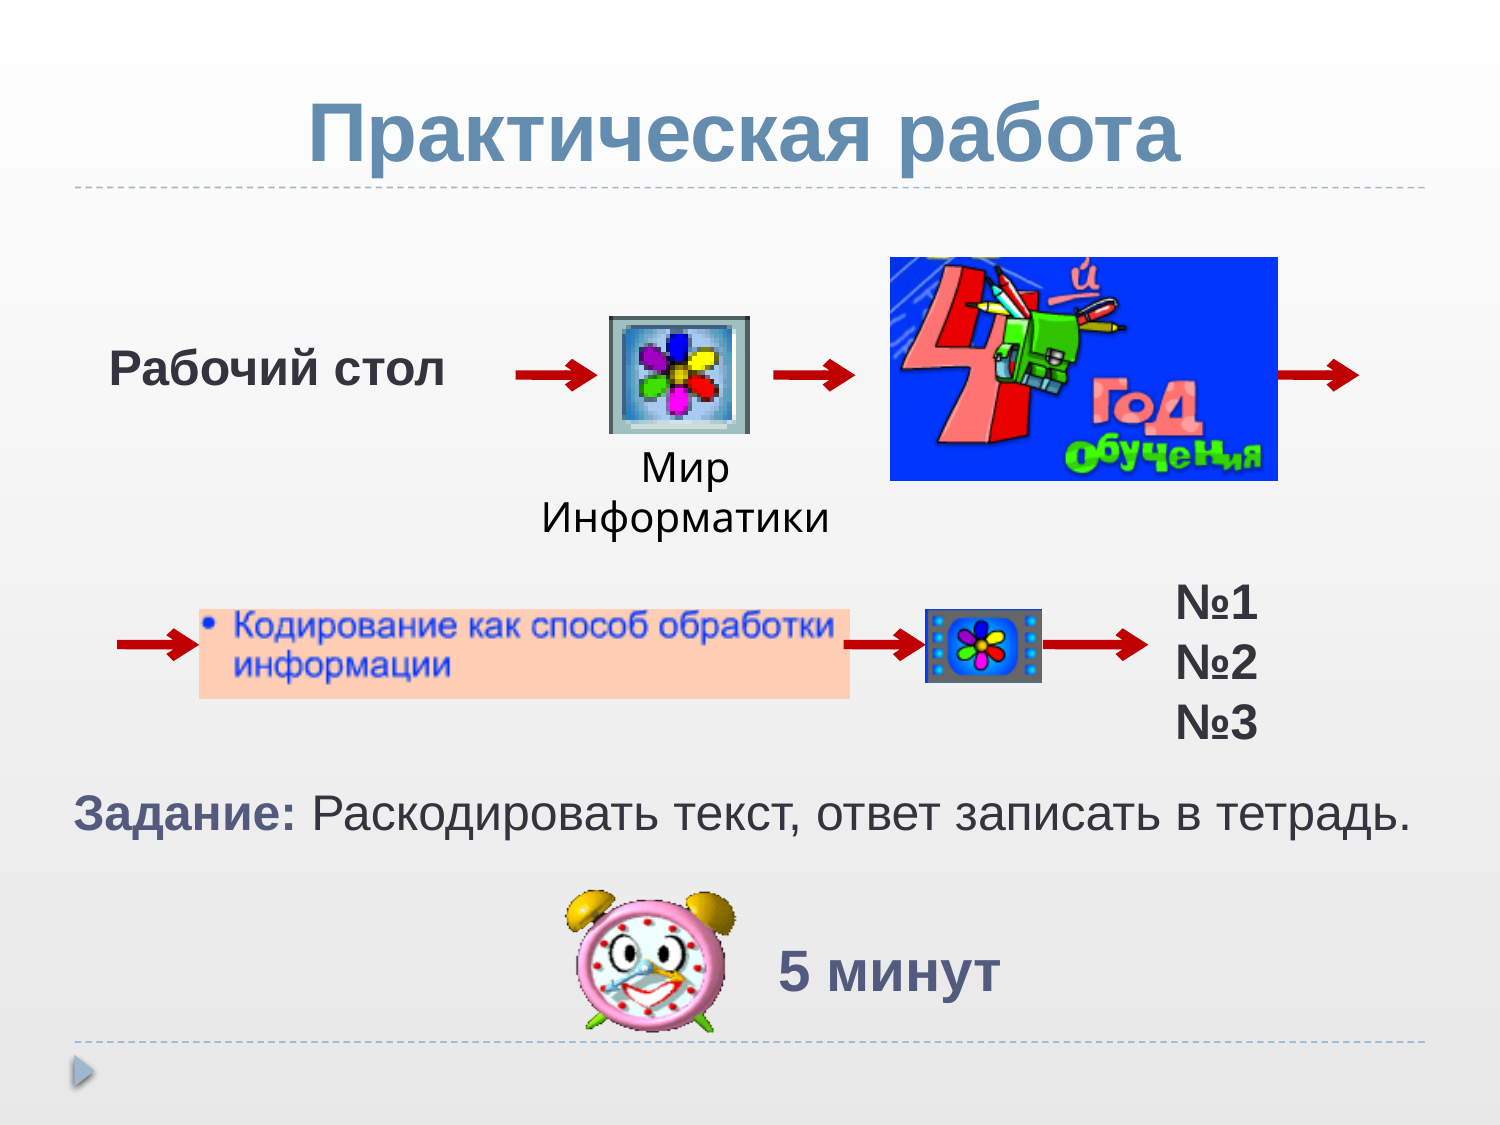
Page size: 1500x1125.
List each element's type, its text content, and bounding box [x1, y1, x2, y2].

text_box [93, 257, 1360, 699]
text_box Практическая работа [164, 70, 1325, 186]
picture [550, 866, 739, 1044]
text_box Задание: Раскодировать текст, ответ записать в тетрадь. [58, 773, 1442, 849]
text_box №1 №2 №3 [1160, 562, 1407, 758]
text_box 5 минут [763, 925, 1018, 1011]
